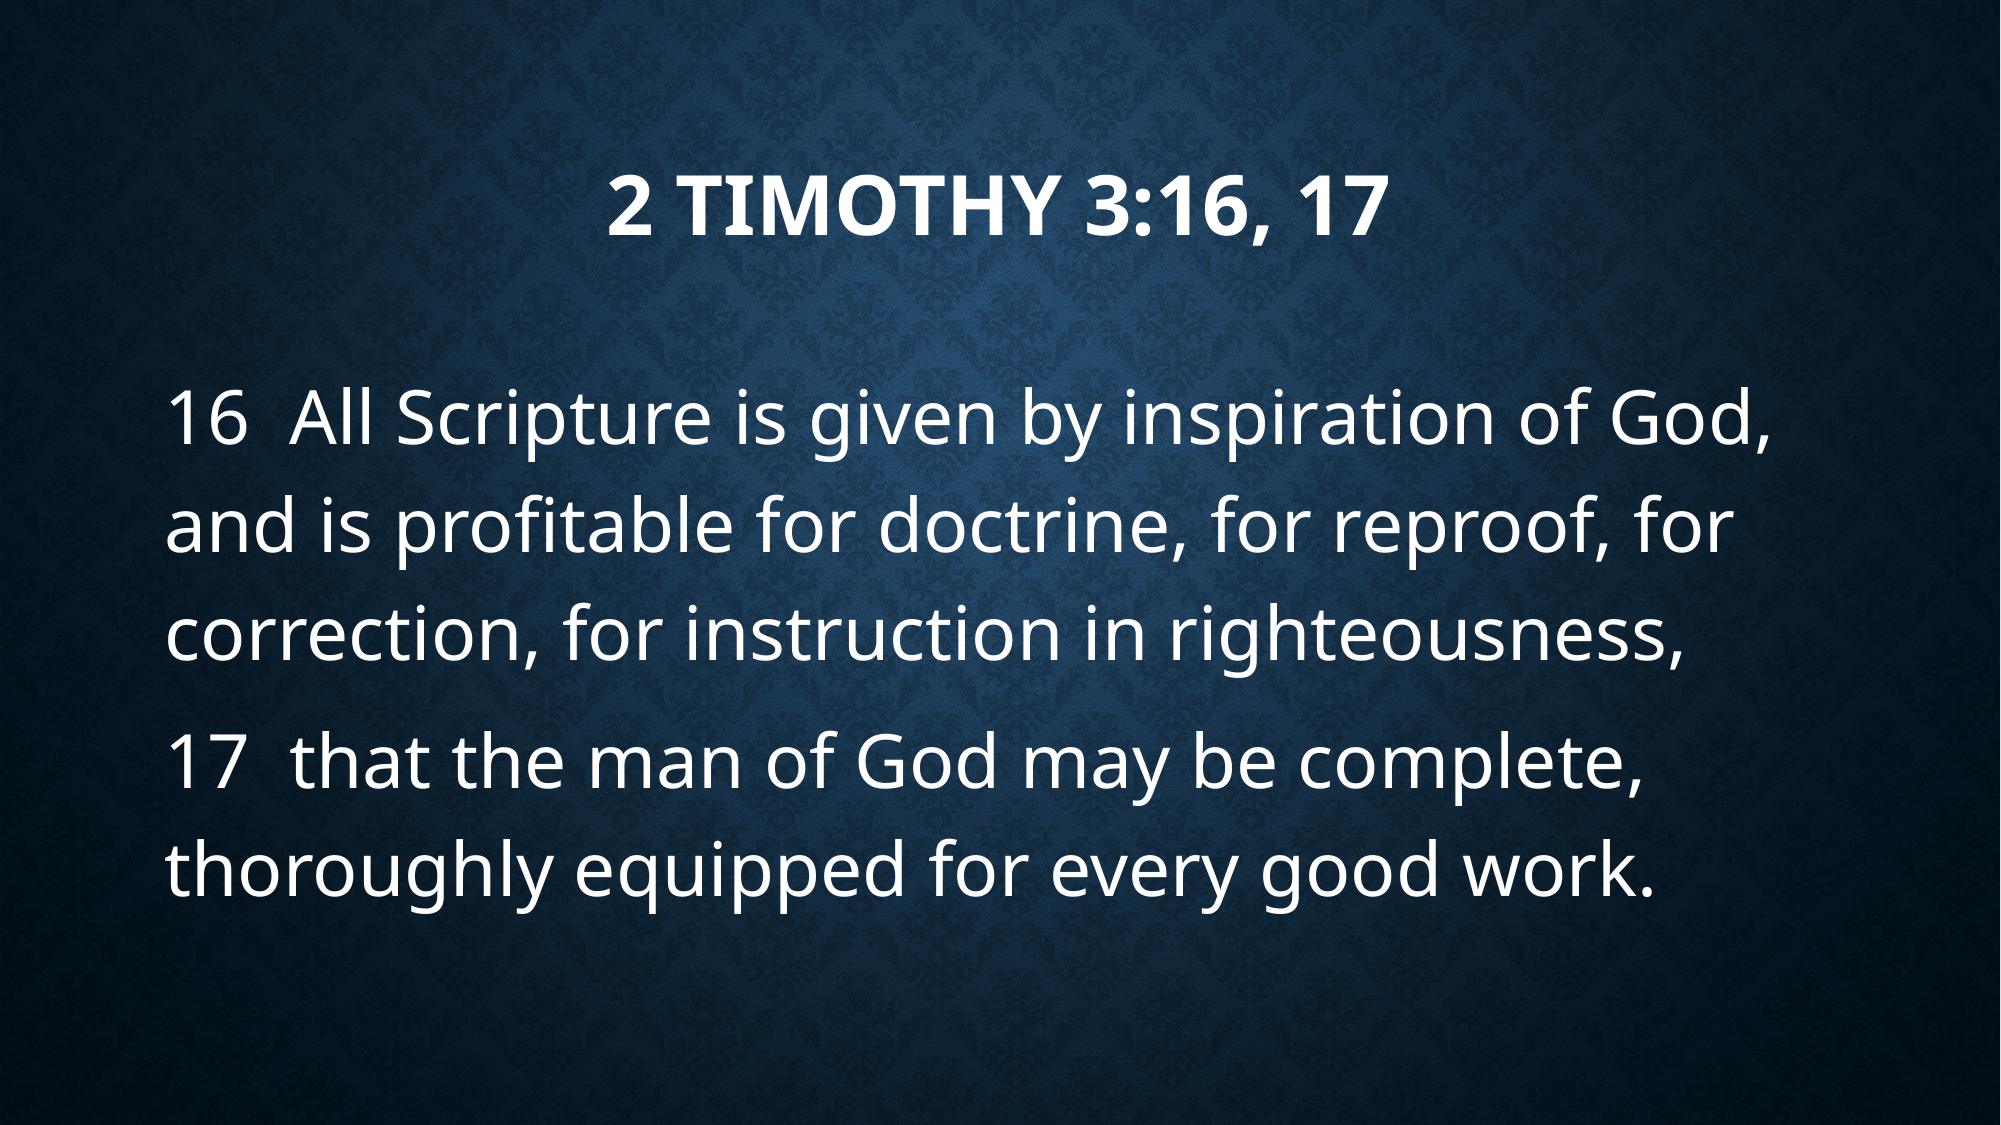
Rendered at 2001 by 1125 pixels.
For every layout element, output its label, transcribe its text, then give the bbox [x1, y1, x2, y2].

title 2 Timothy 3:16, 17 [149, 99, 1849, 318]
list 16 All Scripture is given by inspiration of God, and is profitable for doctrine, for reproof, for correction, for instruction in righteousness, 17 that the man of God may be complete, thoroughly equipped for every good work. [149, 343, 1849, 950]
